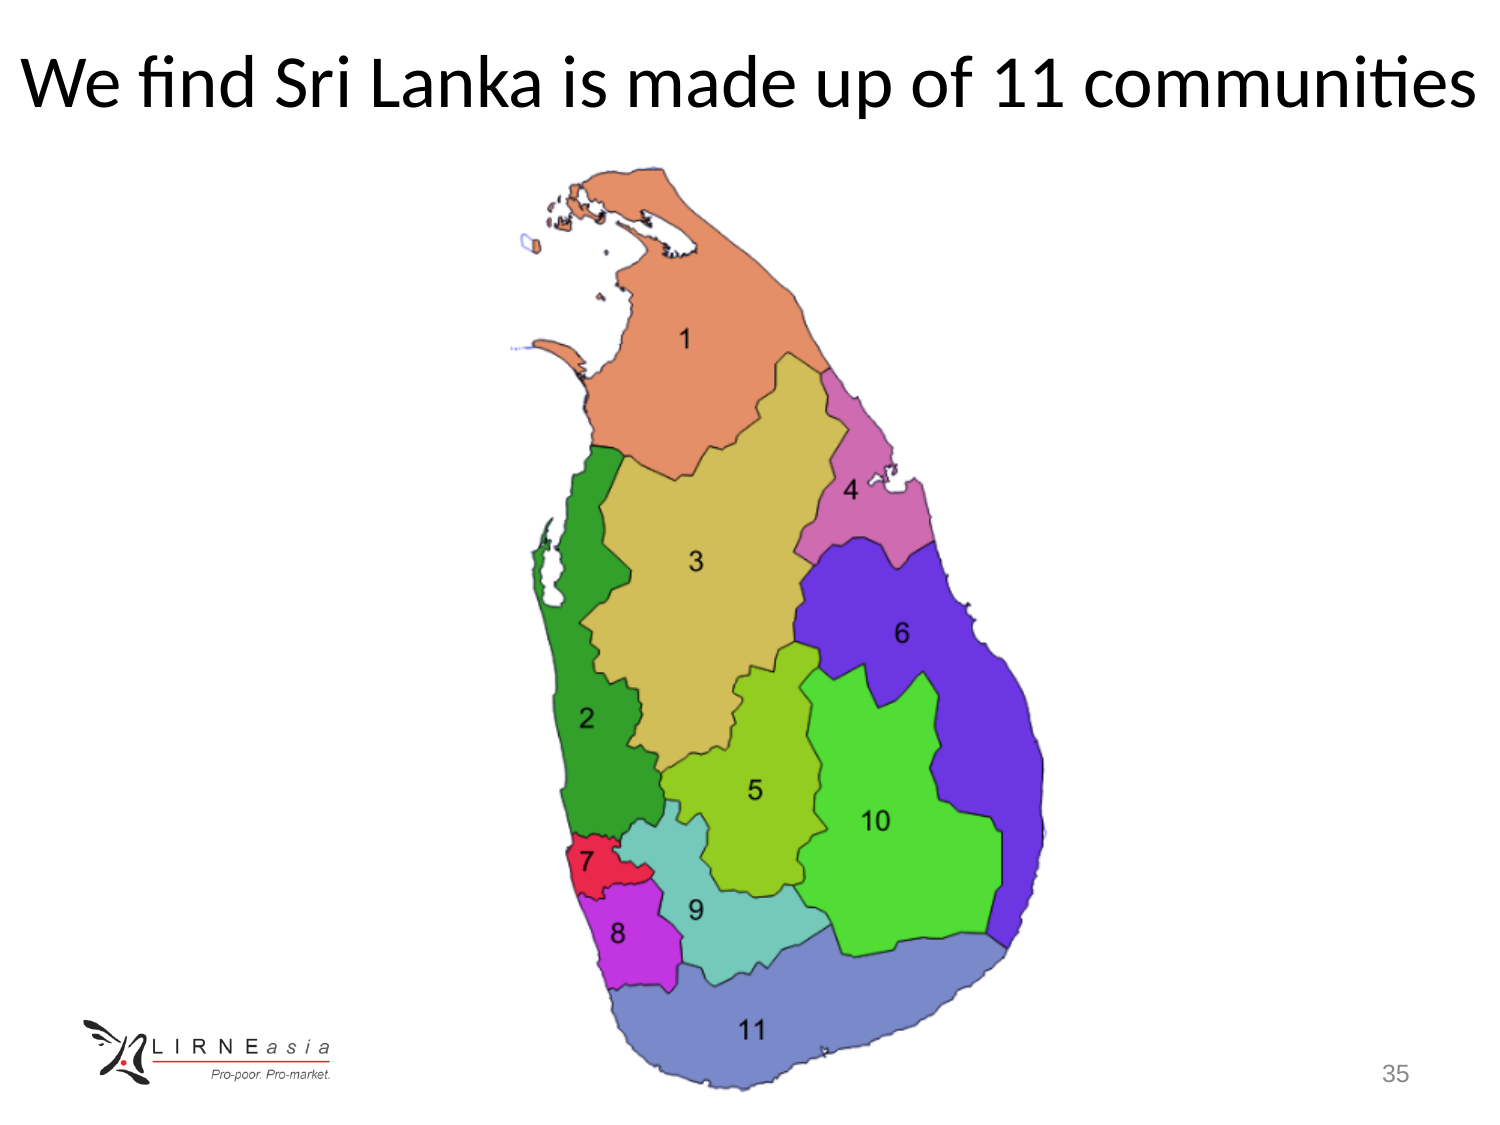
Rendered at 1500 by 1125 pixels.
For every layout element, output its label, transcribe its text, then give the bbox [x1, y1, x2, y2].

picture [75, 1012, 338, 1091]
title We find Sri Lanka is made up of 11 communities [0, 12, 1500, 143]
picture [510, 147, 1088, 1114]
slide_number 35 [1092, 1042, 1425, 1103]
